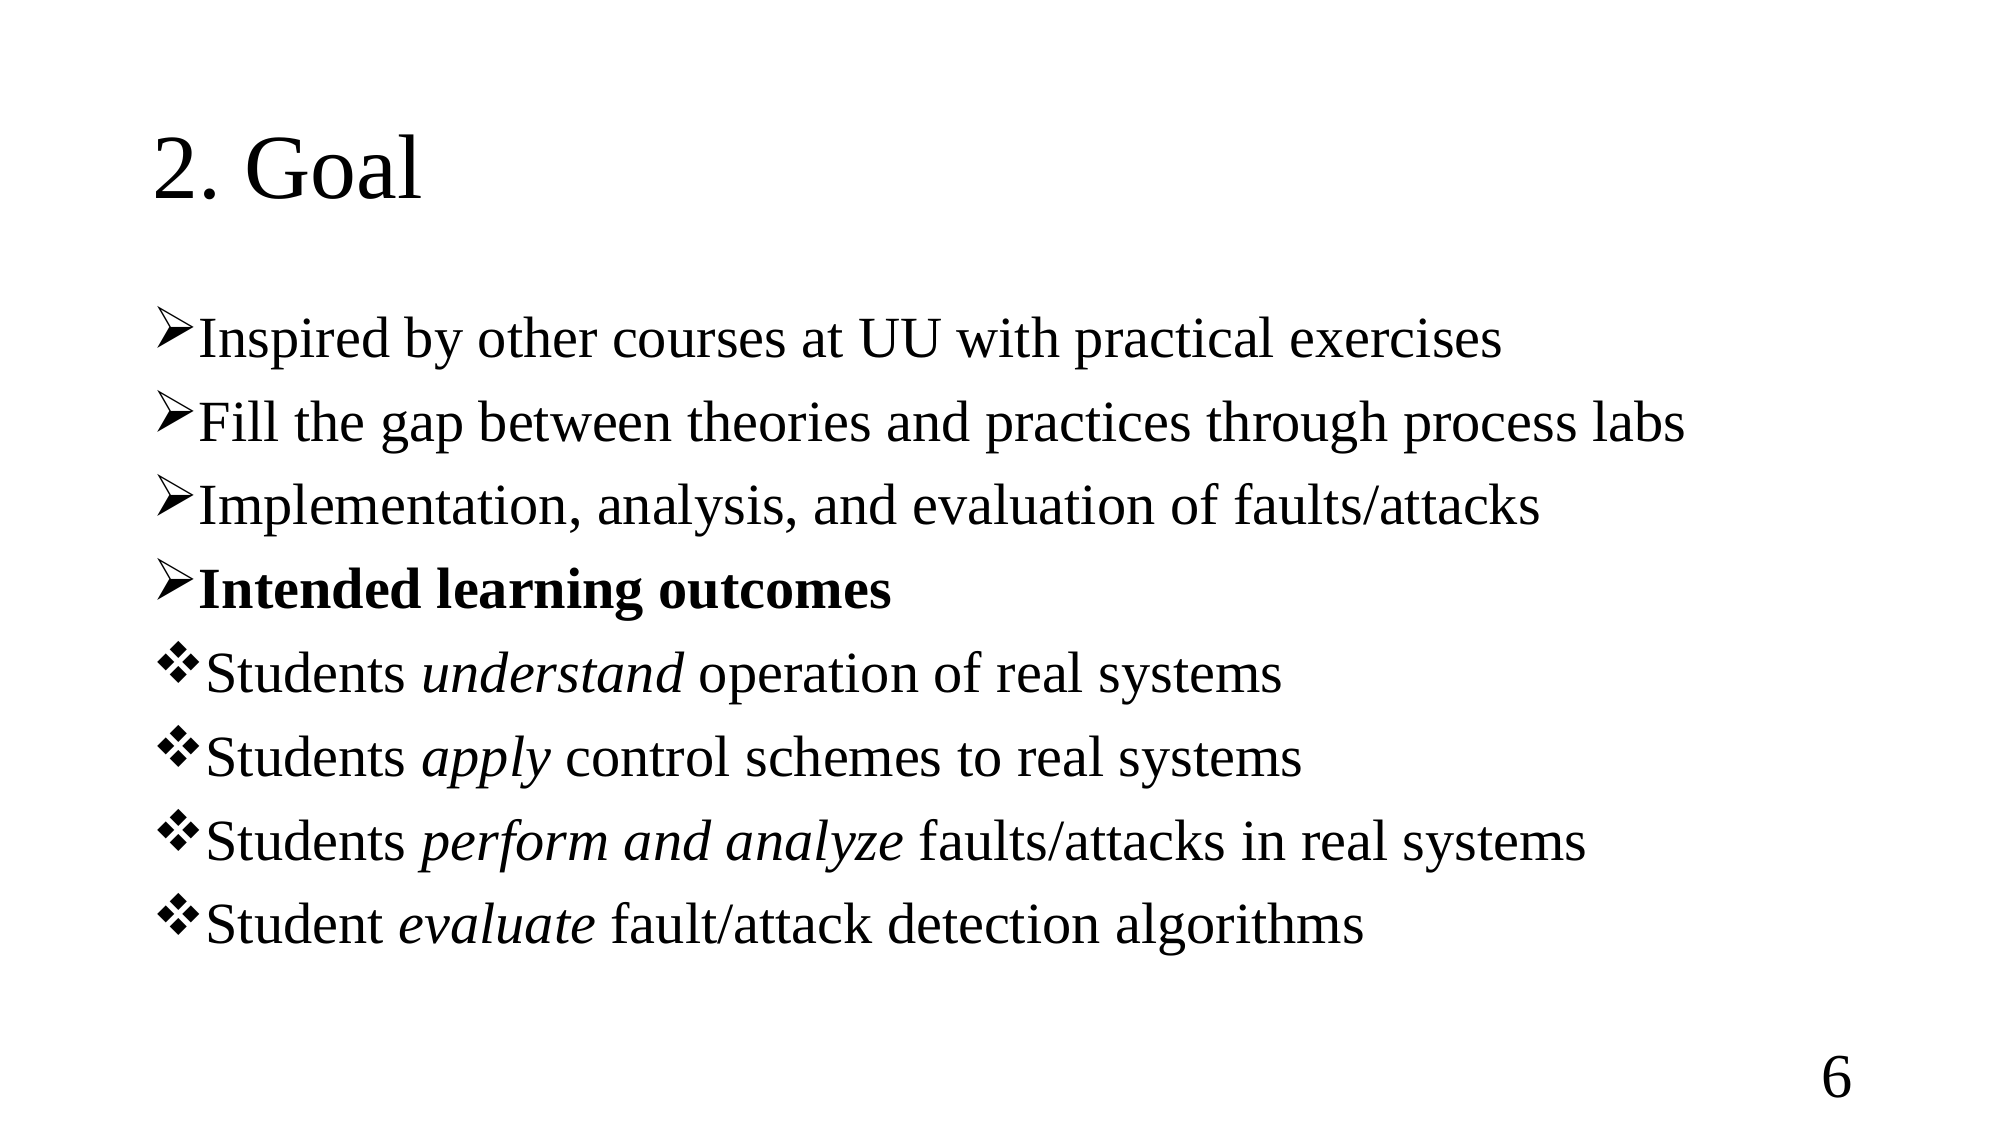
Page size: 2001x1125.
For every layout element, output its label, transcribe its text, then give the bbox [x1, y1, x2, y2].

slide_number 6 [1412, 1042, 1868, 1103]
list Inspired by other courses at UU with practical exercises Fill the gap between theories and practices through process labs Implementation, analysis, and evaluation of faults/attacks Intended learning outcomes Students understand operation of real systems Students apply control schemes to real systems Students perform and analyze faults/attacks in real systems Student evaluate fault/attack detection algorithms [137, 299, 1863, 1014]
title 2. Goal [137, 59, 1863, 278]
